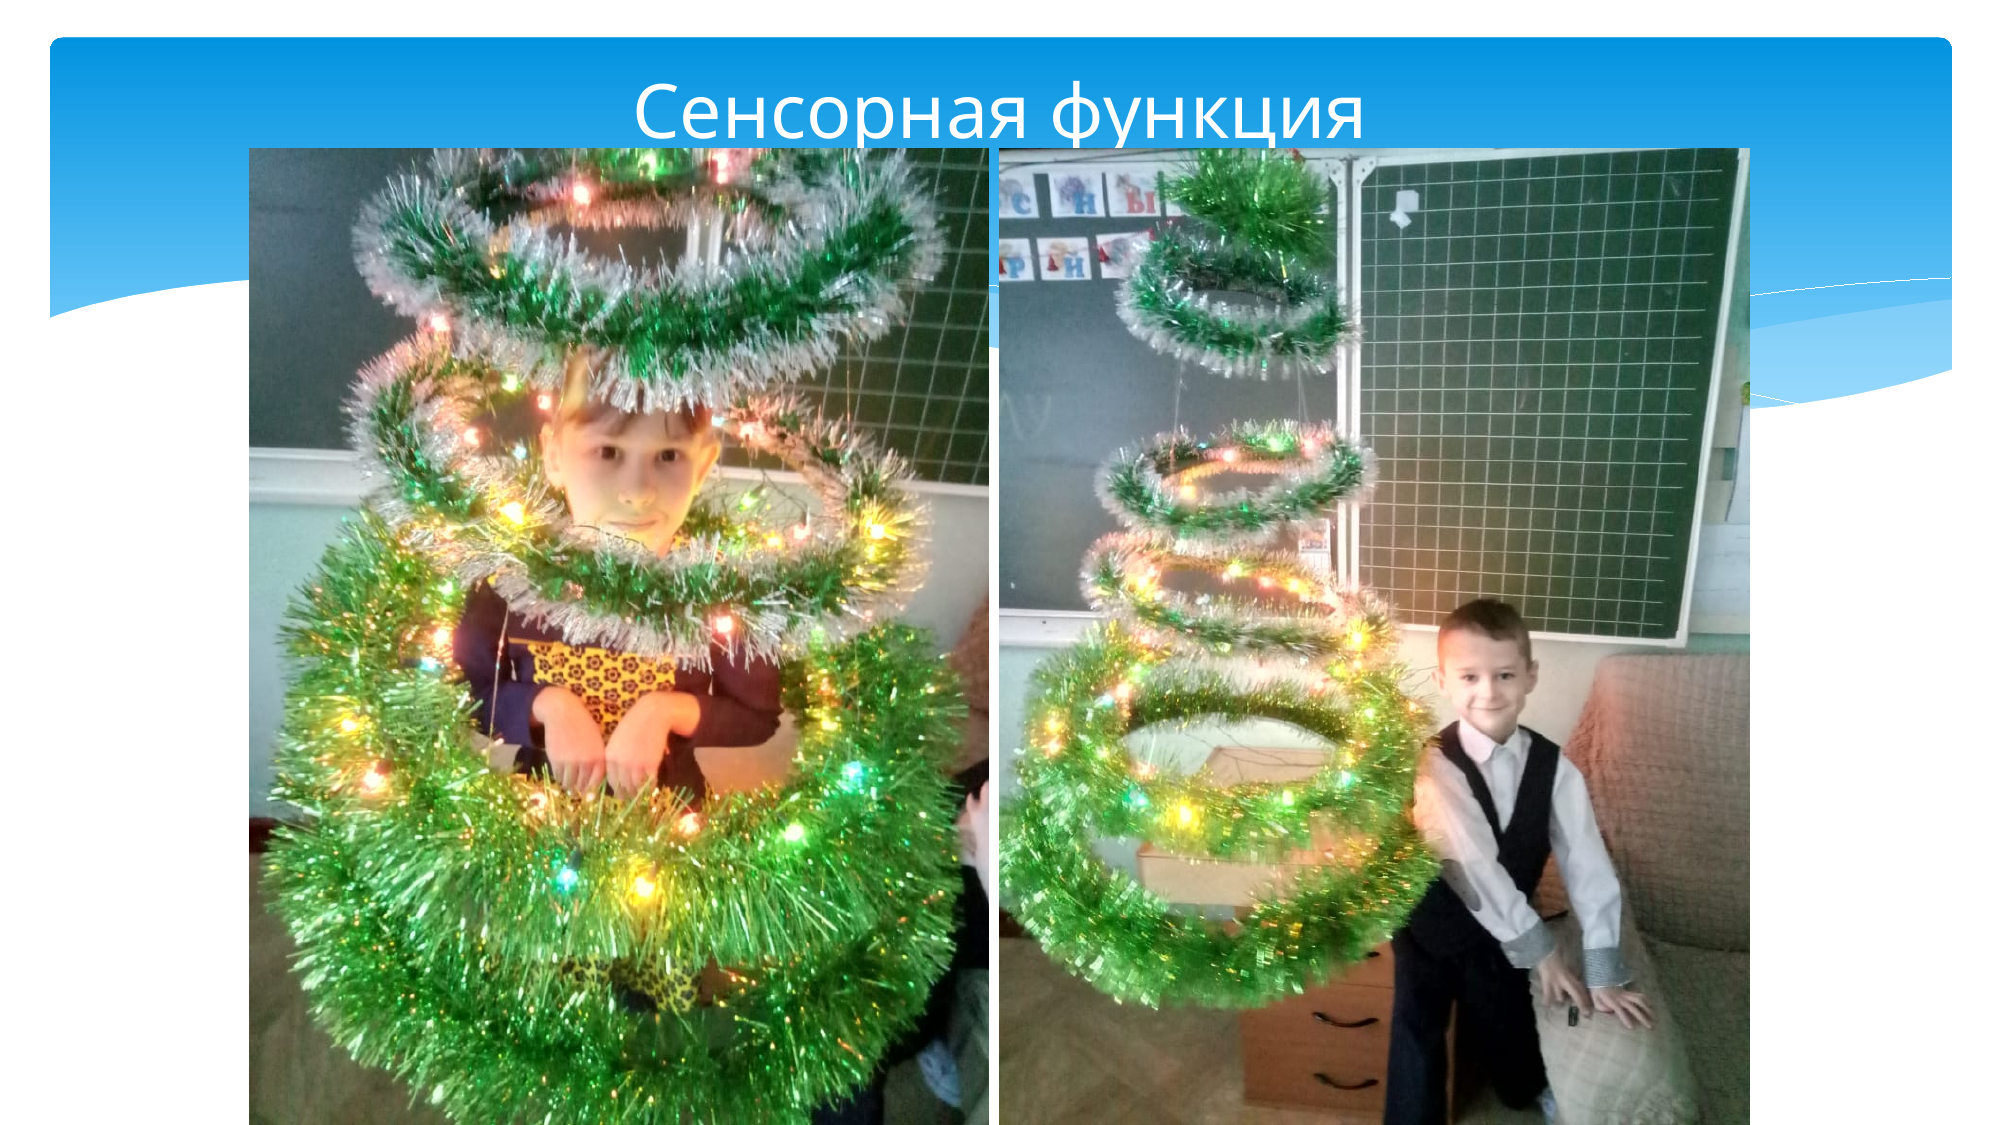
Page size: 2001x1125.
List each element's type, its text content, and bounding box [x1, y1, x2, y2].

picture [249, 148, 989, 1125]
picture [999, 148, 1751, 1125]
title Сенсорная функция [324, 55, 1675, 152]
